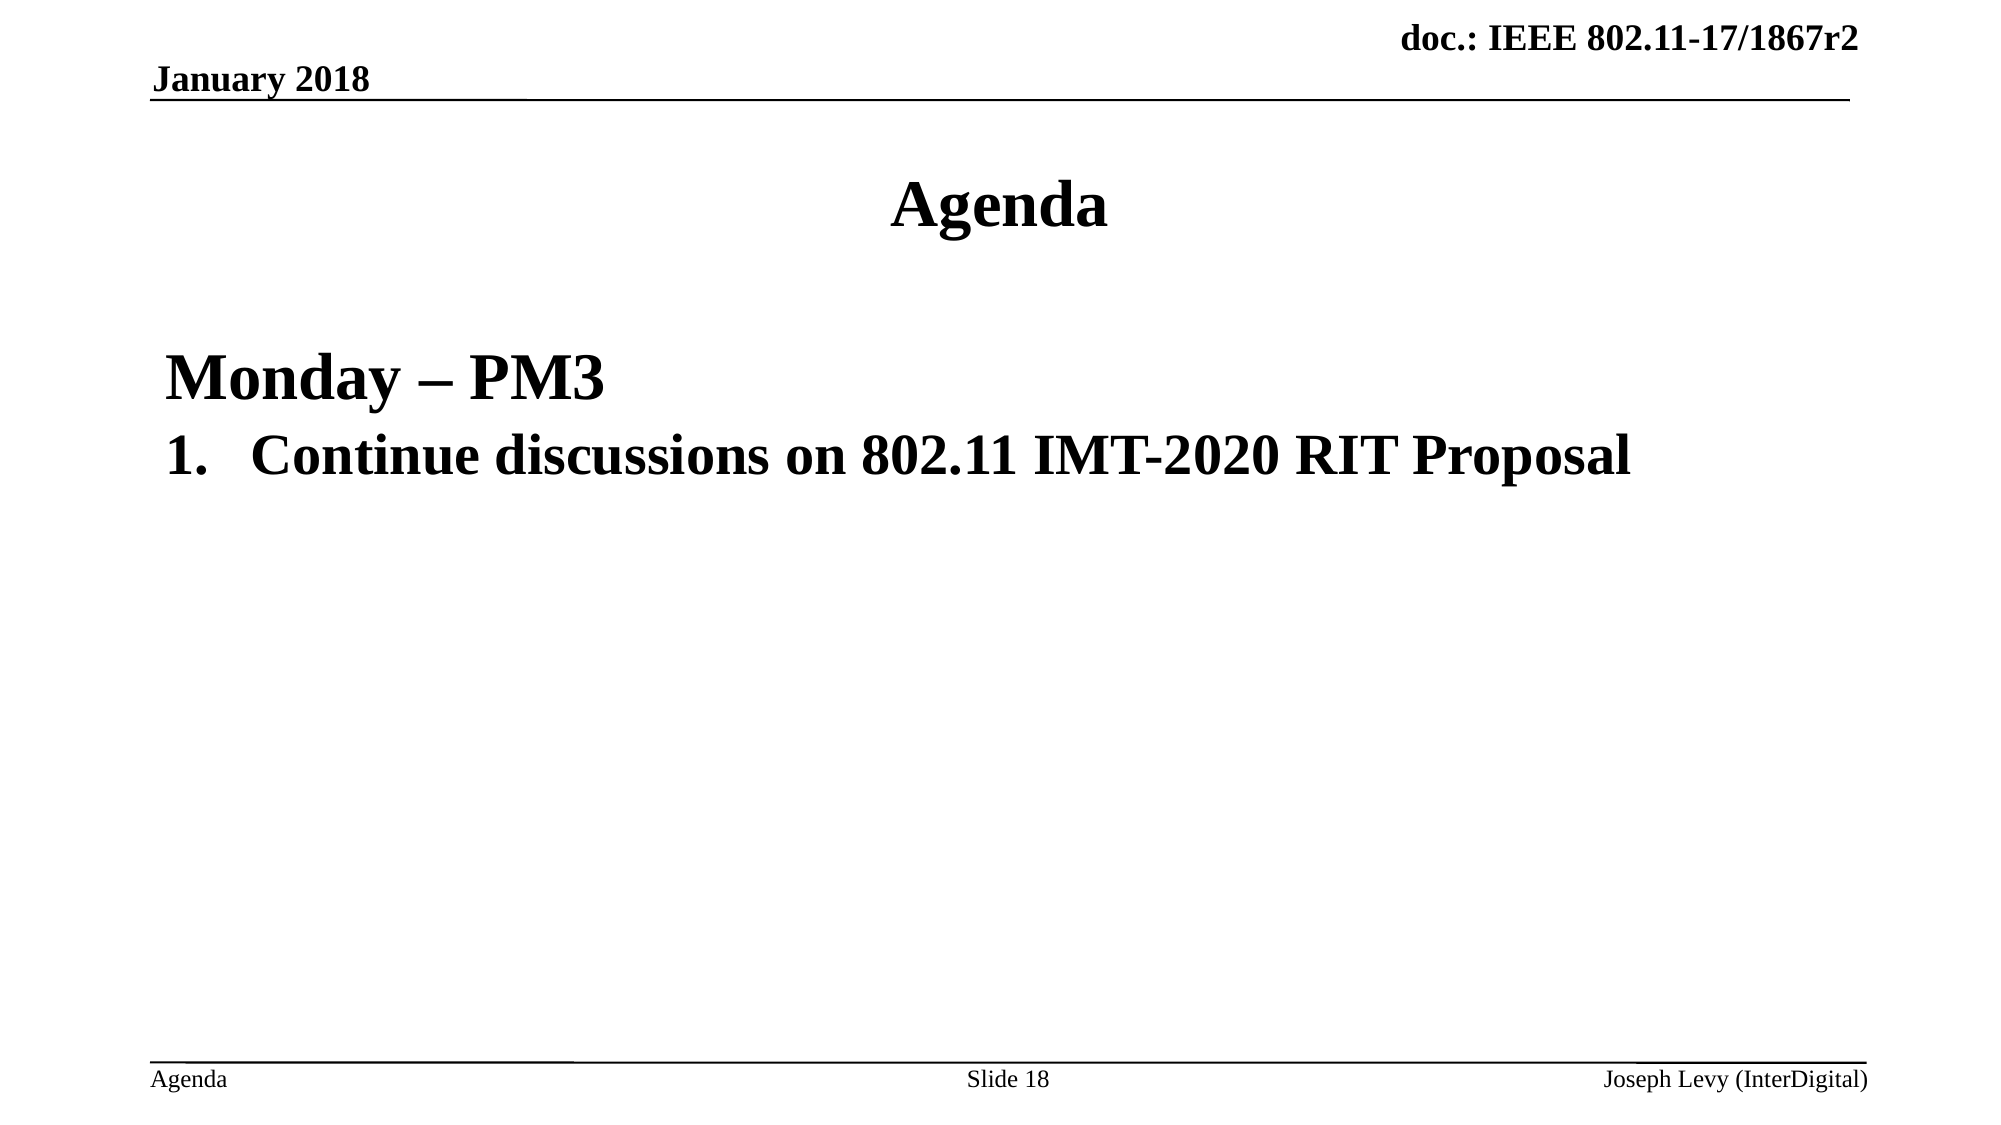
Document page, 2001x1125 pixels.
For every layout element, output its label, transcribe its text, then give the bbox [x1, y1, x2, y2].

list Monday – PM3 Continue discussions on 802.11 IMT-2020 RIT Proposal [149, 324, 1850, 1000]
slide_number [152, 54, 563, 100]
title Agenda [149, 112, 1850, 288]
footer Joseph Levy (InterDigital) [1171, 1061, 1869, 1093]
slide_number Slide 18 [950, 1061, 1067, 1123]
